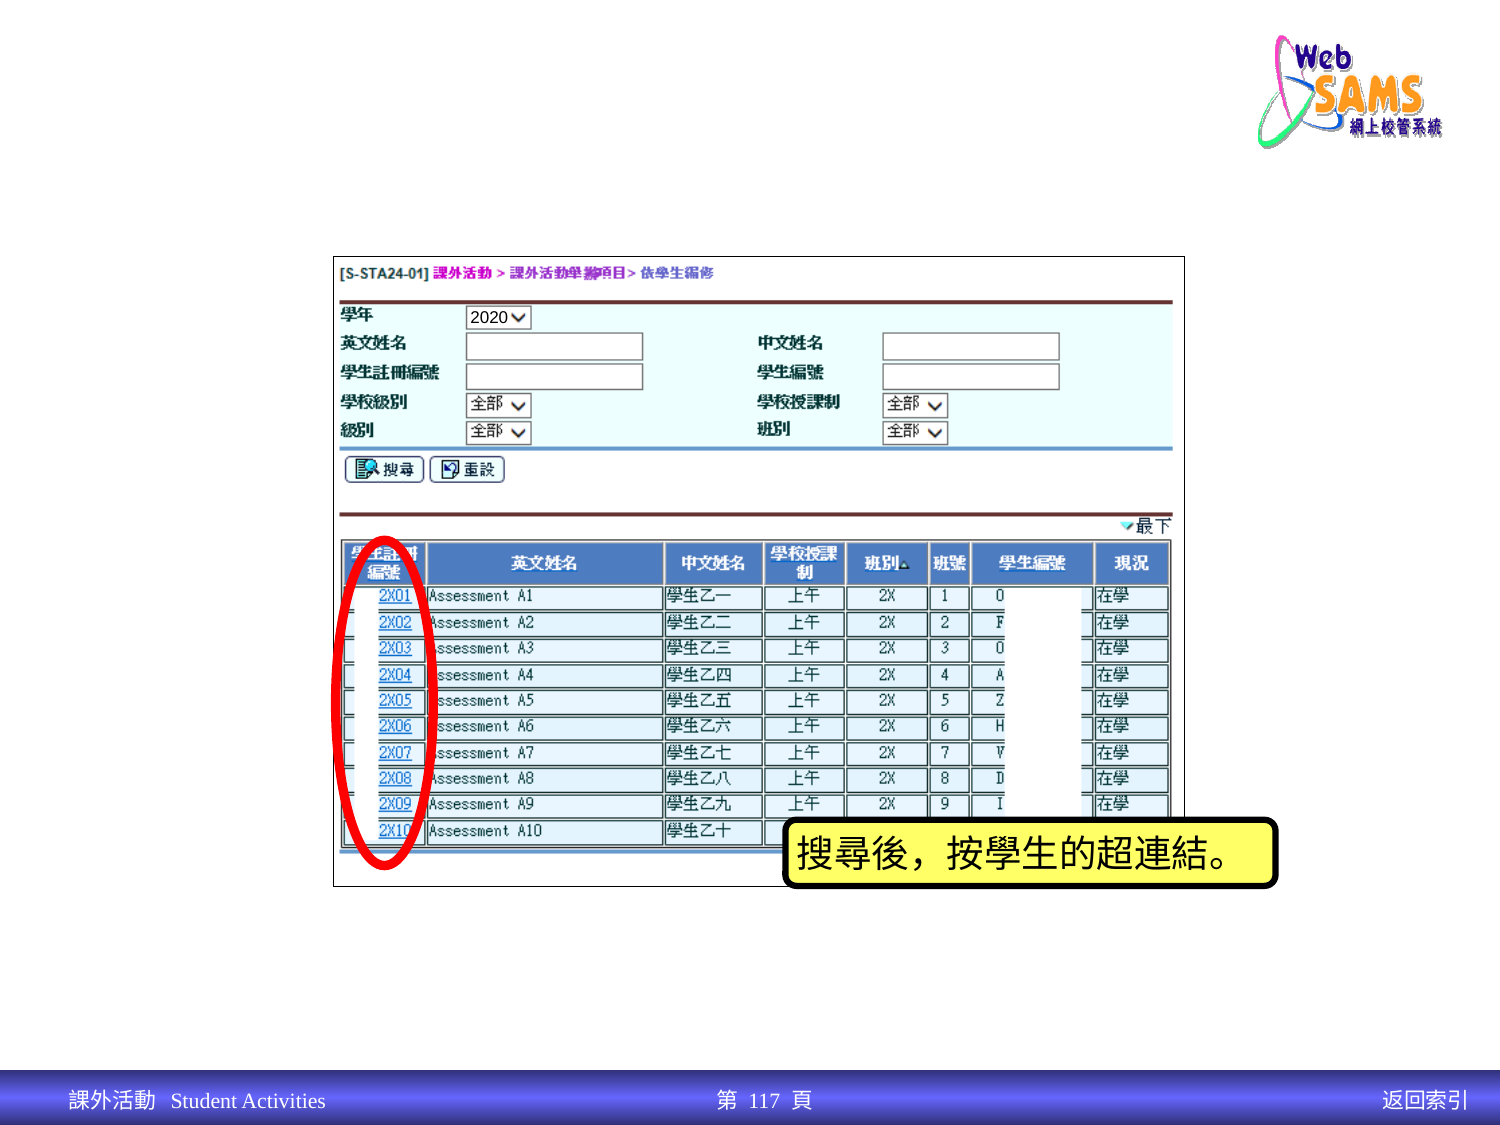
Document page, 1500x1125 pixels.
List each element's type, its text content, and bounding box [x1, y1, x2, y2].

picture [333, 256, 1185, 887]
text_box 搜尋後，按學生的超連結。 [1190, 819, 1276, 886]
picture [1254, 28, 1451, 167]
